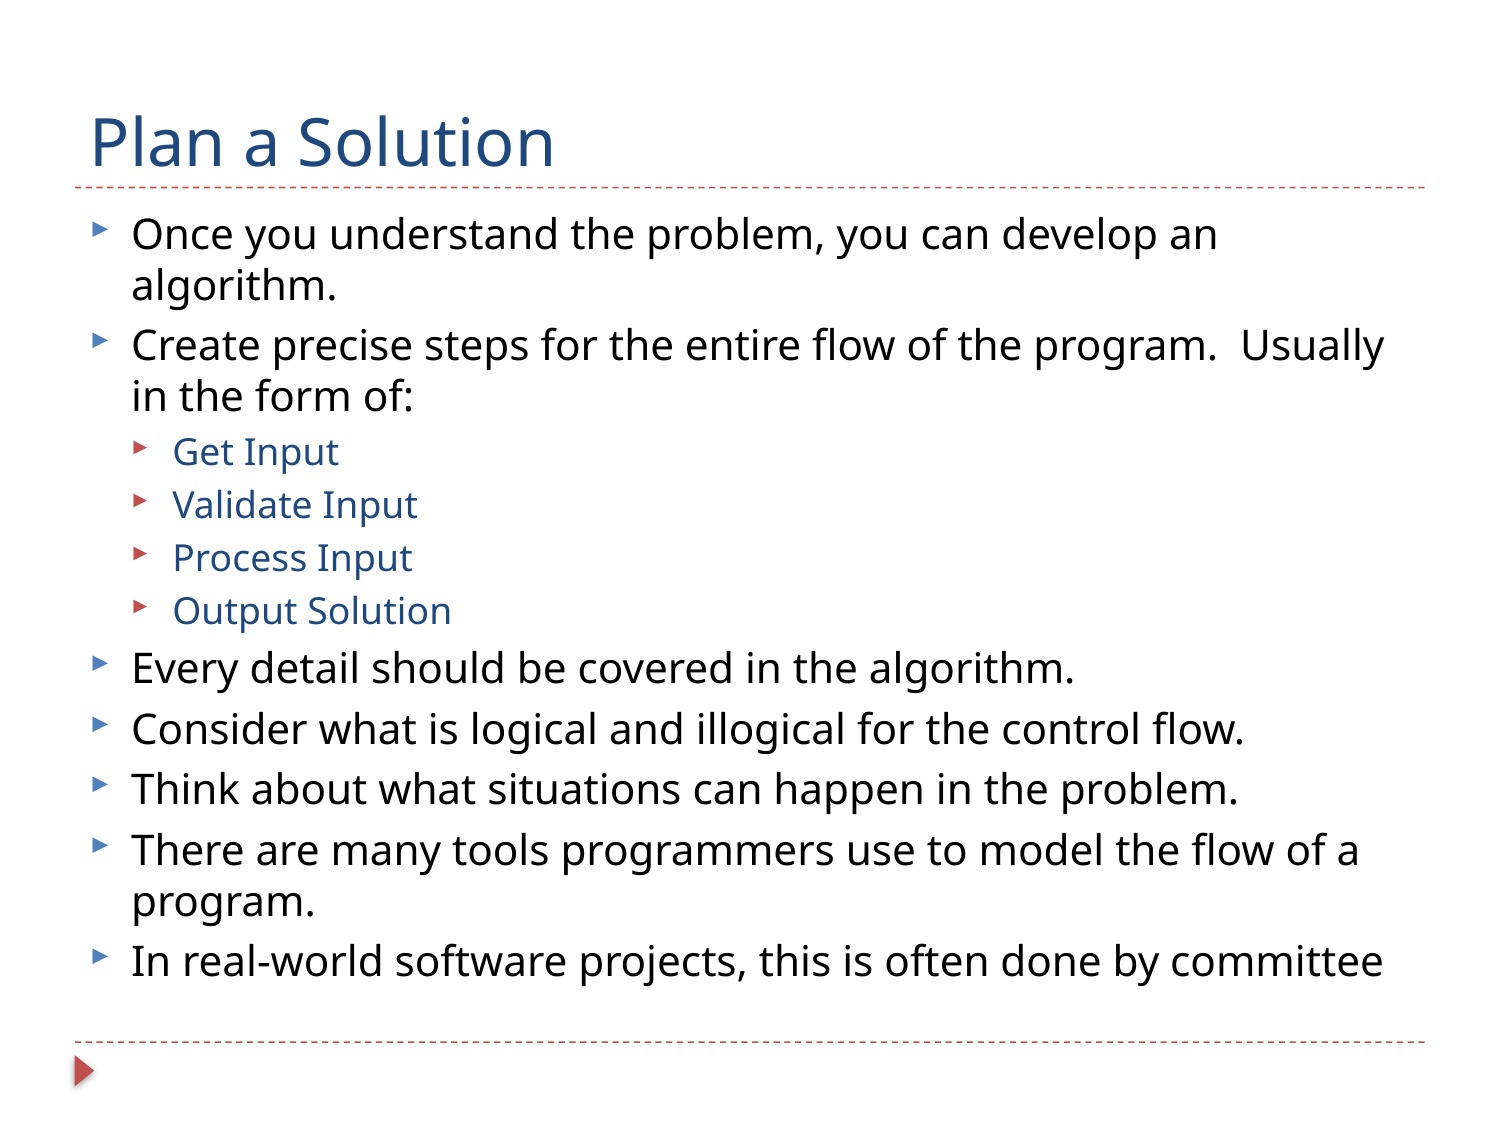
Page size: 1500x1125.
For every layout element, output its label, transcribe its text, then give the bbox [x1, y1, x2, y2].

list Once you understand the problem, you can develop an algorithm. Create precise steps for the entire flow of the program. Usually in the form of: Get Input Validate Input Process Input Output Solution Every detail should be covered in the algorithm. Consider what is logical and illogical for the control flow. Think about what situations can happen in the problem. There are many tools programmers use to model the flow of a program. In real-world software projects, this is often done by committee [75, 200, 1425, 1010]
title Plan a Solution [75, 24, 1425, 188]
